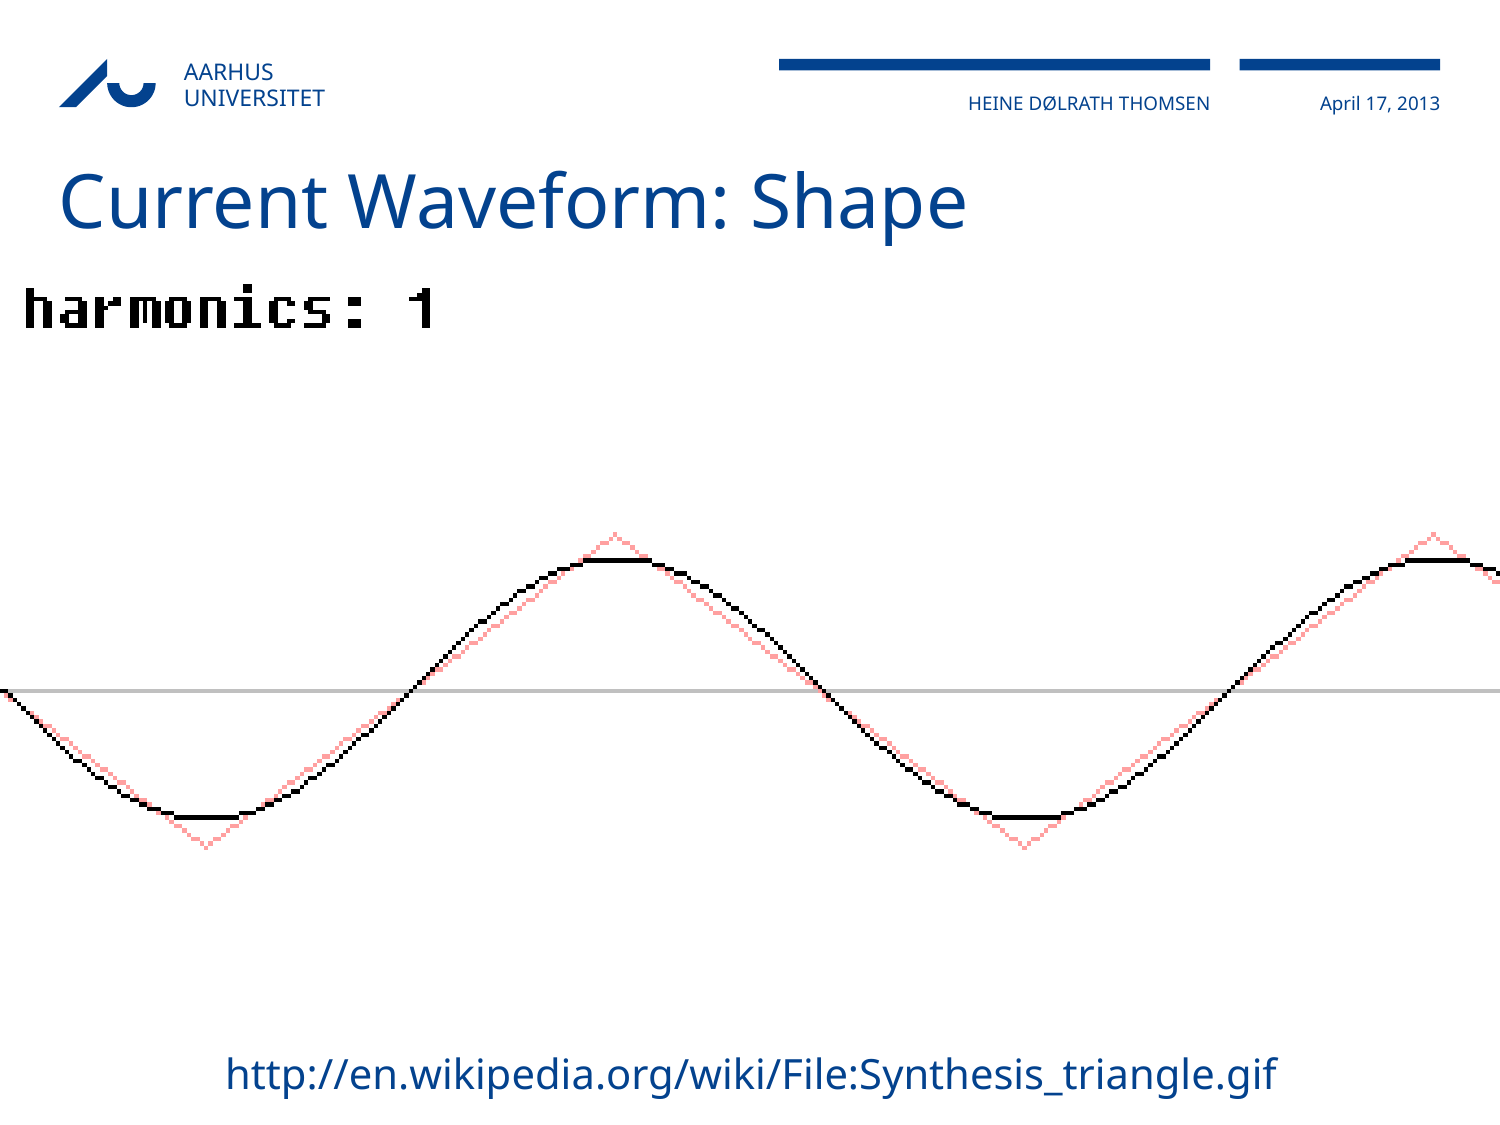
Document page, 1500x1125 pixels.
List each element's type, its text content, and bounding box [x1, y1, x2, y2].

title Current Waveform: Shape [58, 160, 1441, 244]
picture [0, 254, 1500, 1125]
